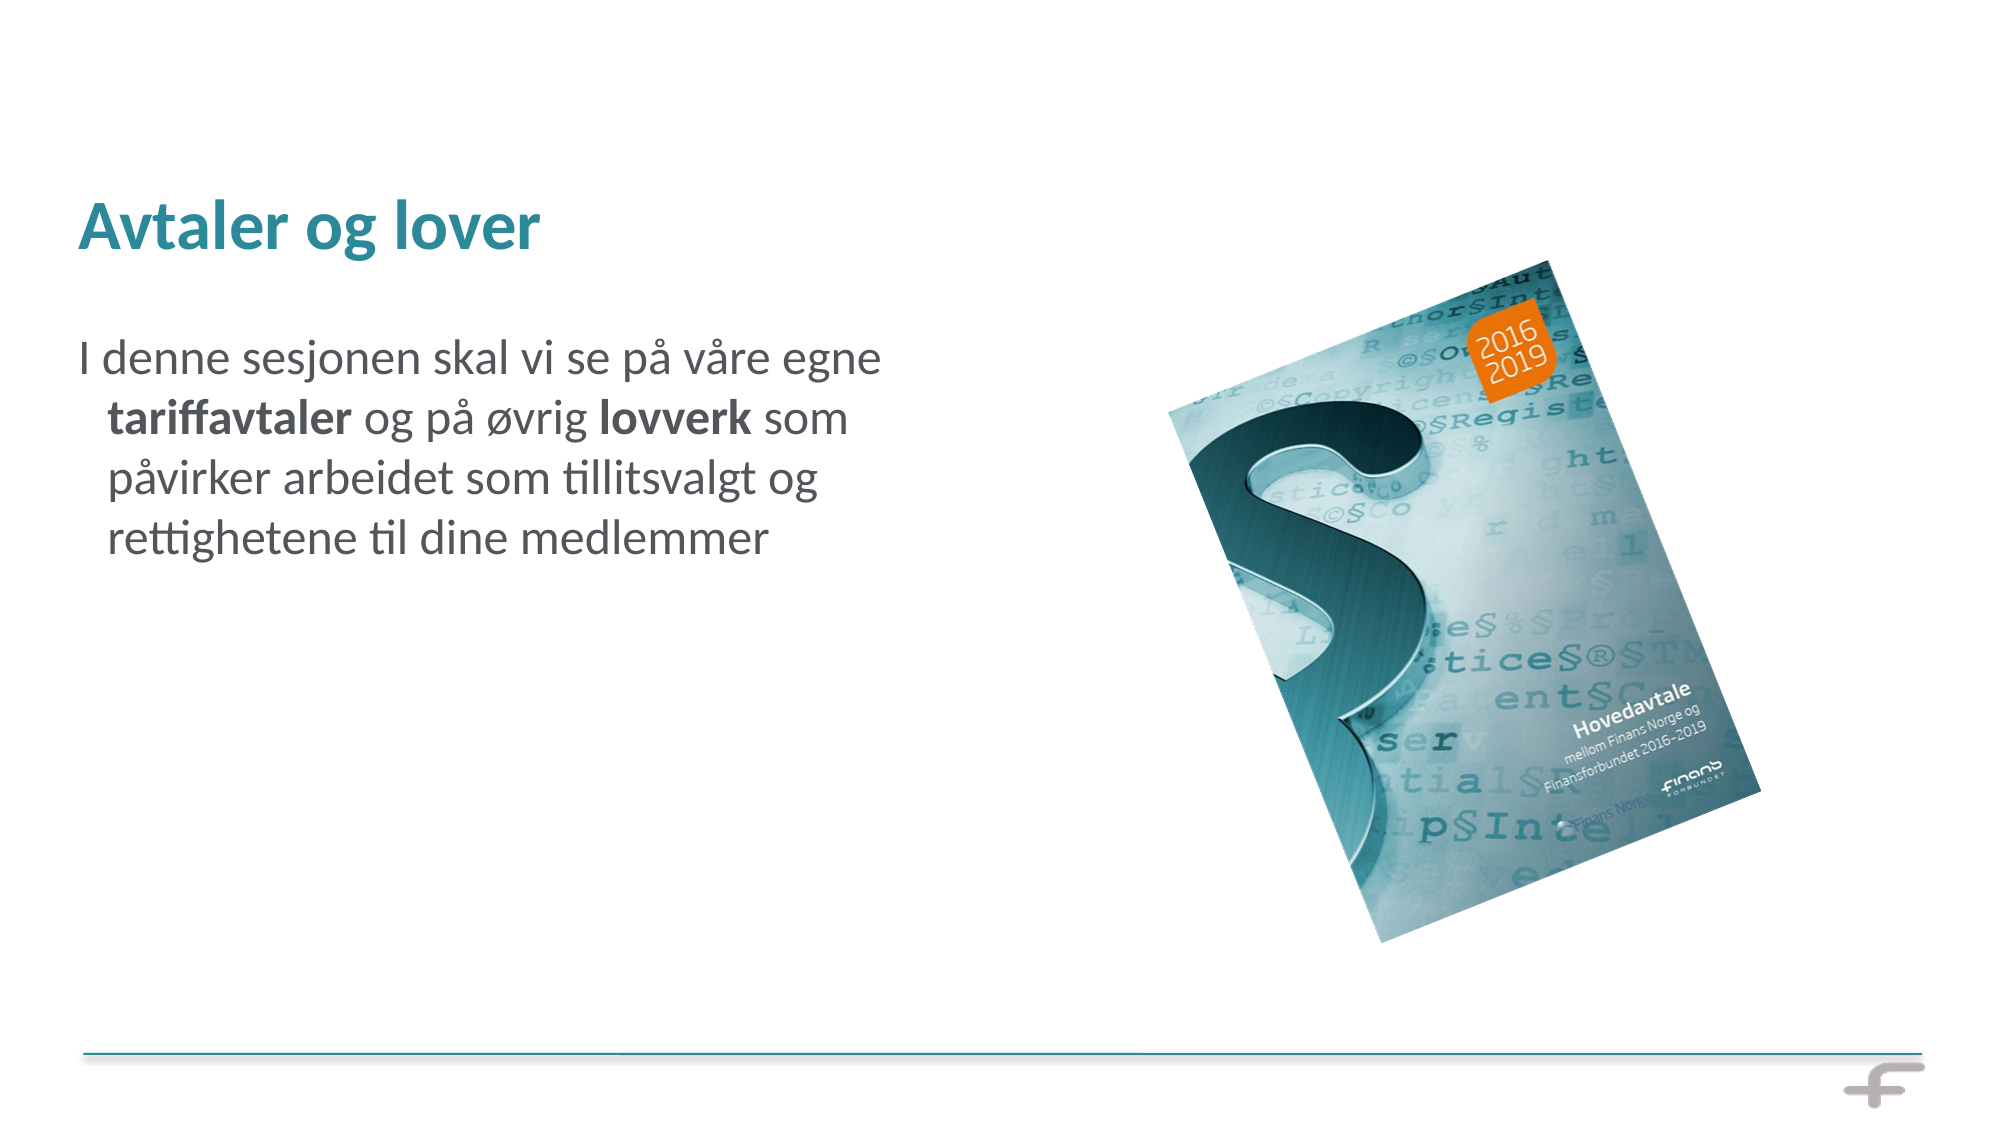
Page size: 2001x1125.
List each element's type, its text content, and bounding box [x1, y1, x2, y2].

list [1166, 258, 1762, 945]
list I denne sesjonen skal vi se på våre egne tariffavtaler og på øvrig lovverk som påvirker arbeidet som tillitsvalgt og rettighetene til dine medlemmer [63, 316, 989, 1060]
picture [1828, 1053, 1941, 1118]
title Avtaler og lover [63, 83, 1864, 272]
